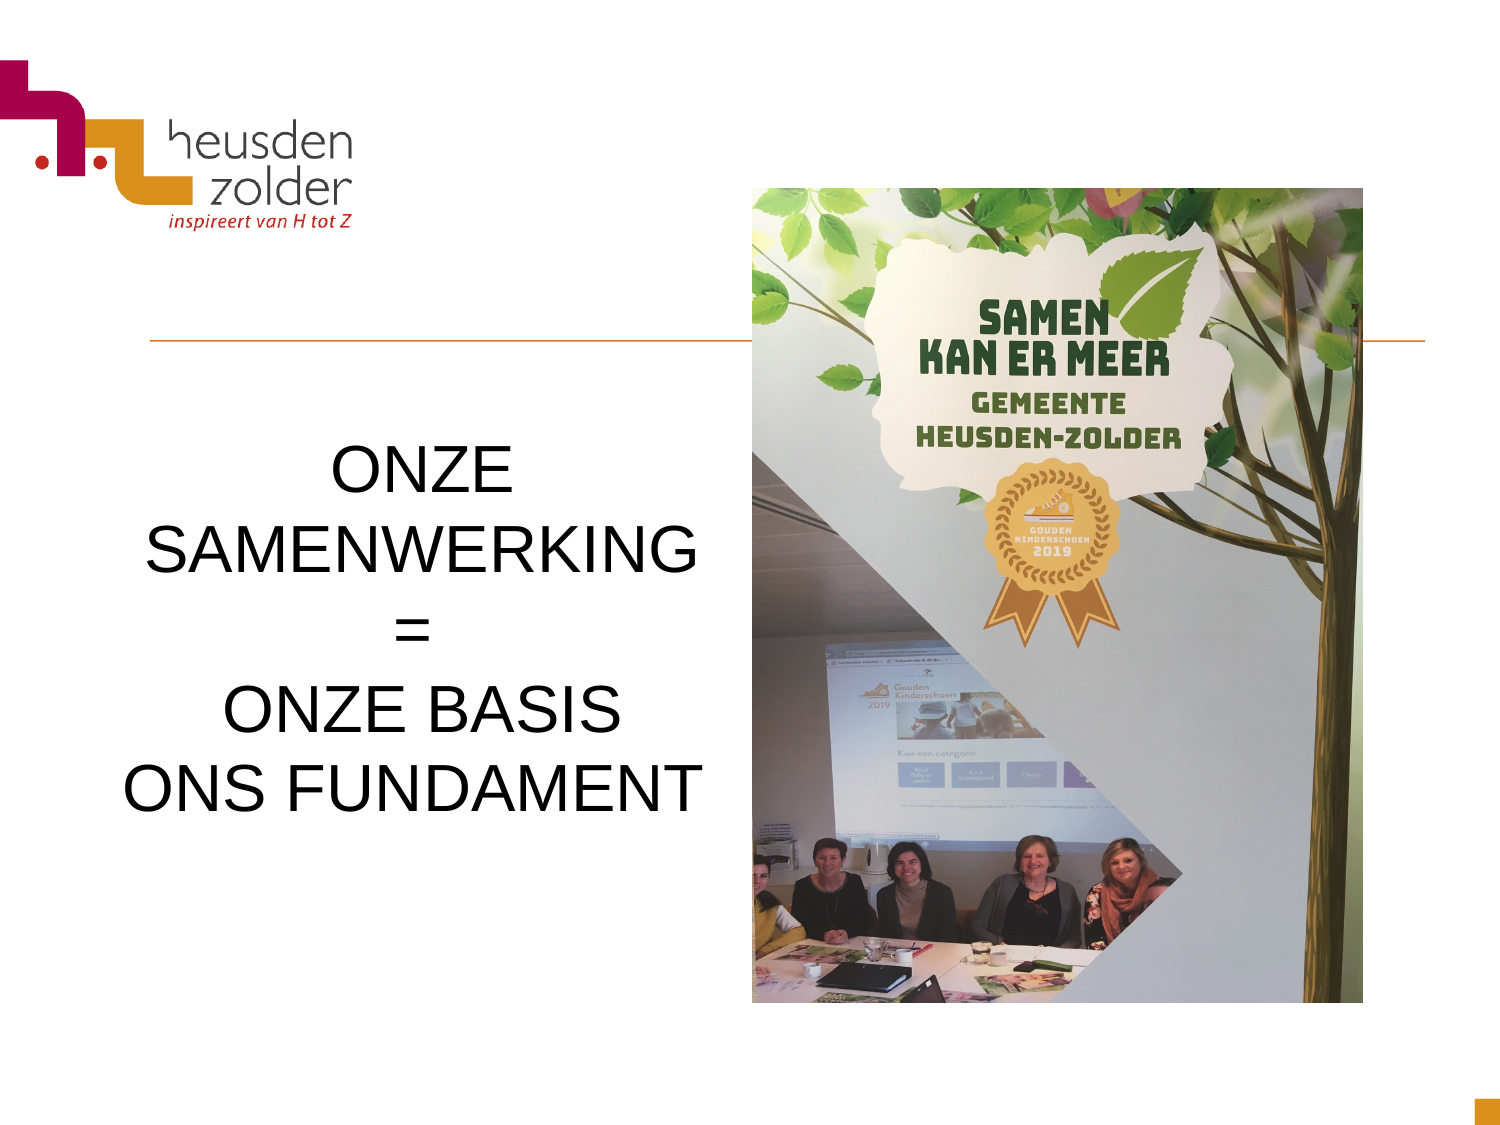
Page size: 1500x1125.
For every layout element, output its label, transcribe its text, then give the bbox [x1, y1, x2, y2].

text_box ONZE SAMENWERKING = ONZE BASIS ONS FUNDAMENT [106, 418, 739, 833]
picture [0, 0, 1500, 1125]
